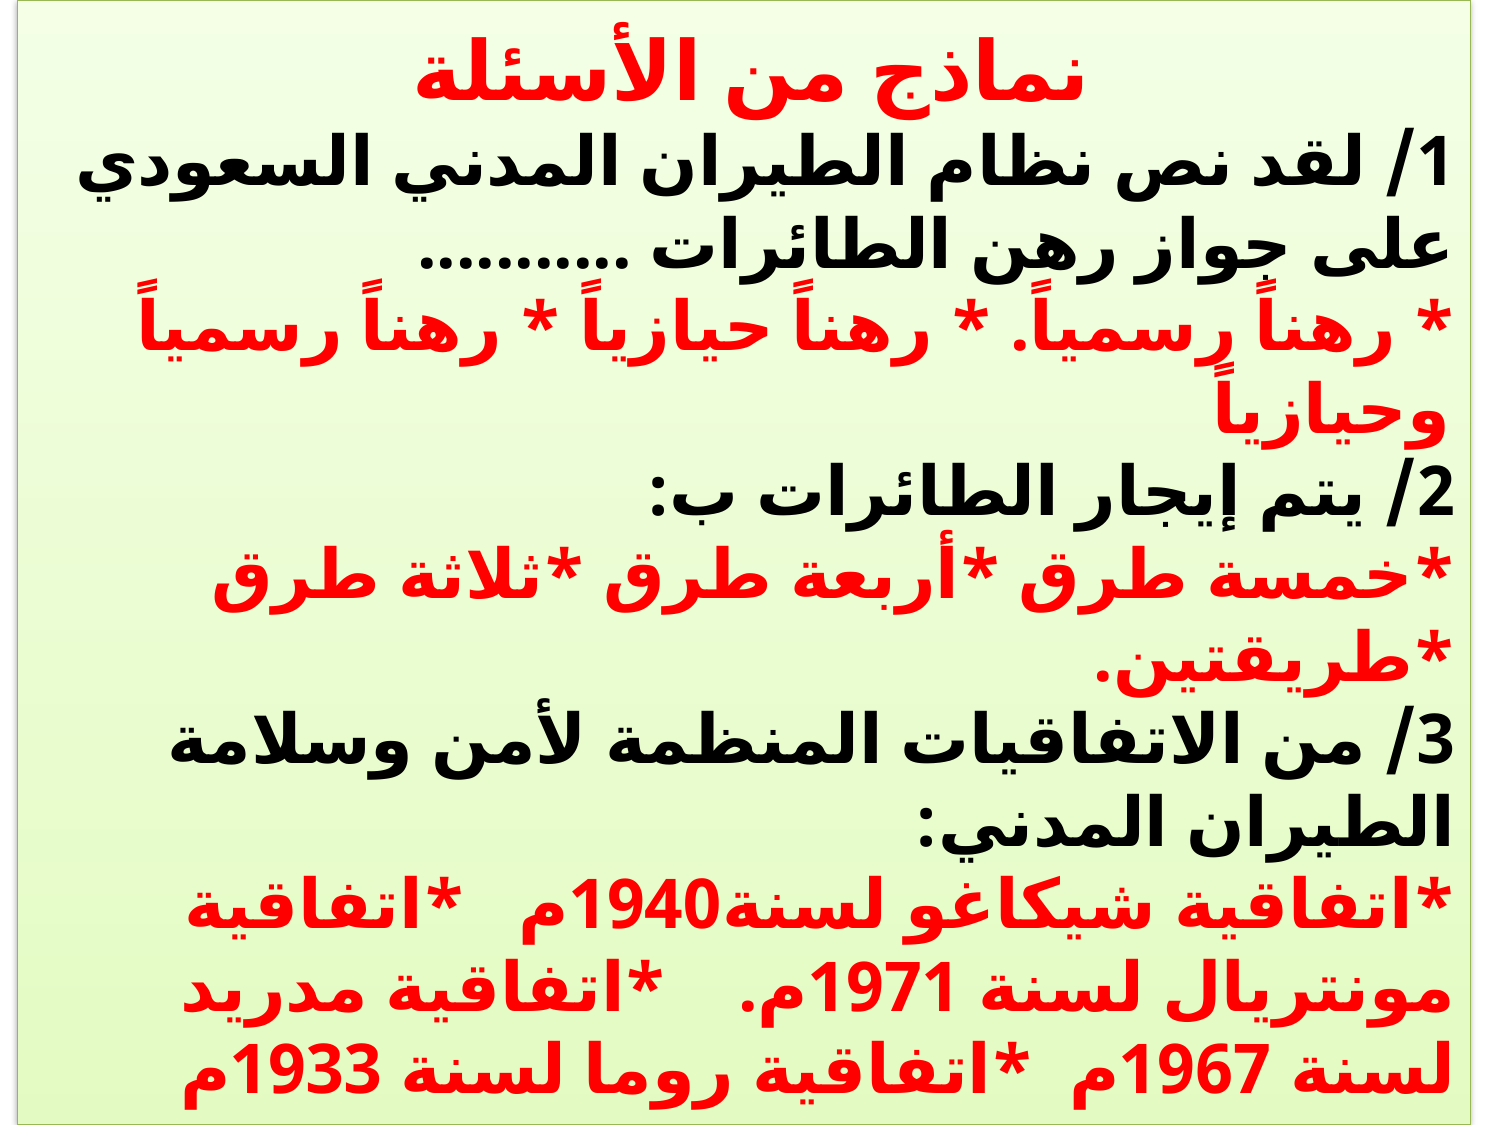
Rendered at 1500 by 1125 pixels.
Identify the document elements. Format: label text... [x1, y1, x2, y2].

title نماذج من الأسئلة 1/ لقد نص نظام الطيران المدني السعودي على جواز رهن الطائرات ........... * رهناً رسمياً. * رهناً حيازياً * رهناً رسمياً وحيازياً 2/ يتم إيجار الطائرات ب: *خمسة طرق *أربعة طرق *ثلاثة طرق *طريقتين. 3/ من الاتفاقيات المنظمة لأمن وسلامة الطيران المدني: *اتفاقية شيكاغو لسنة1940م *اتفاقية مونتريال لسنة 1971م. *اتفاقية مدريد لسنة 1967م *اتفاقية روما لسنة 1933م [17, 0, 1471, 1125]
